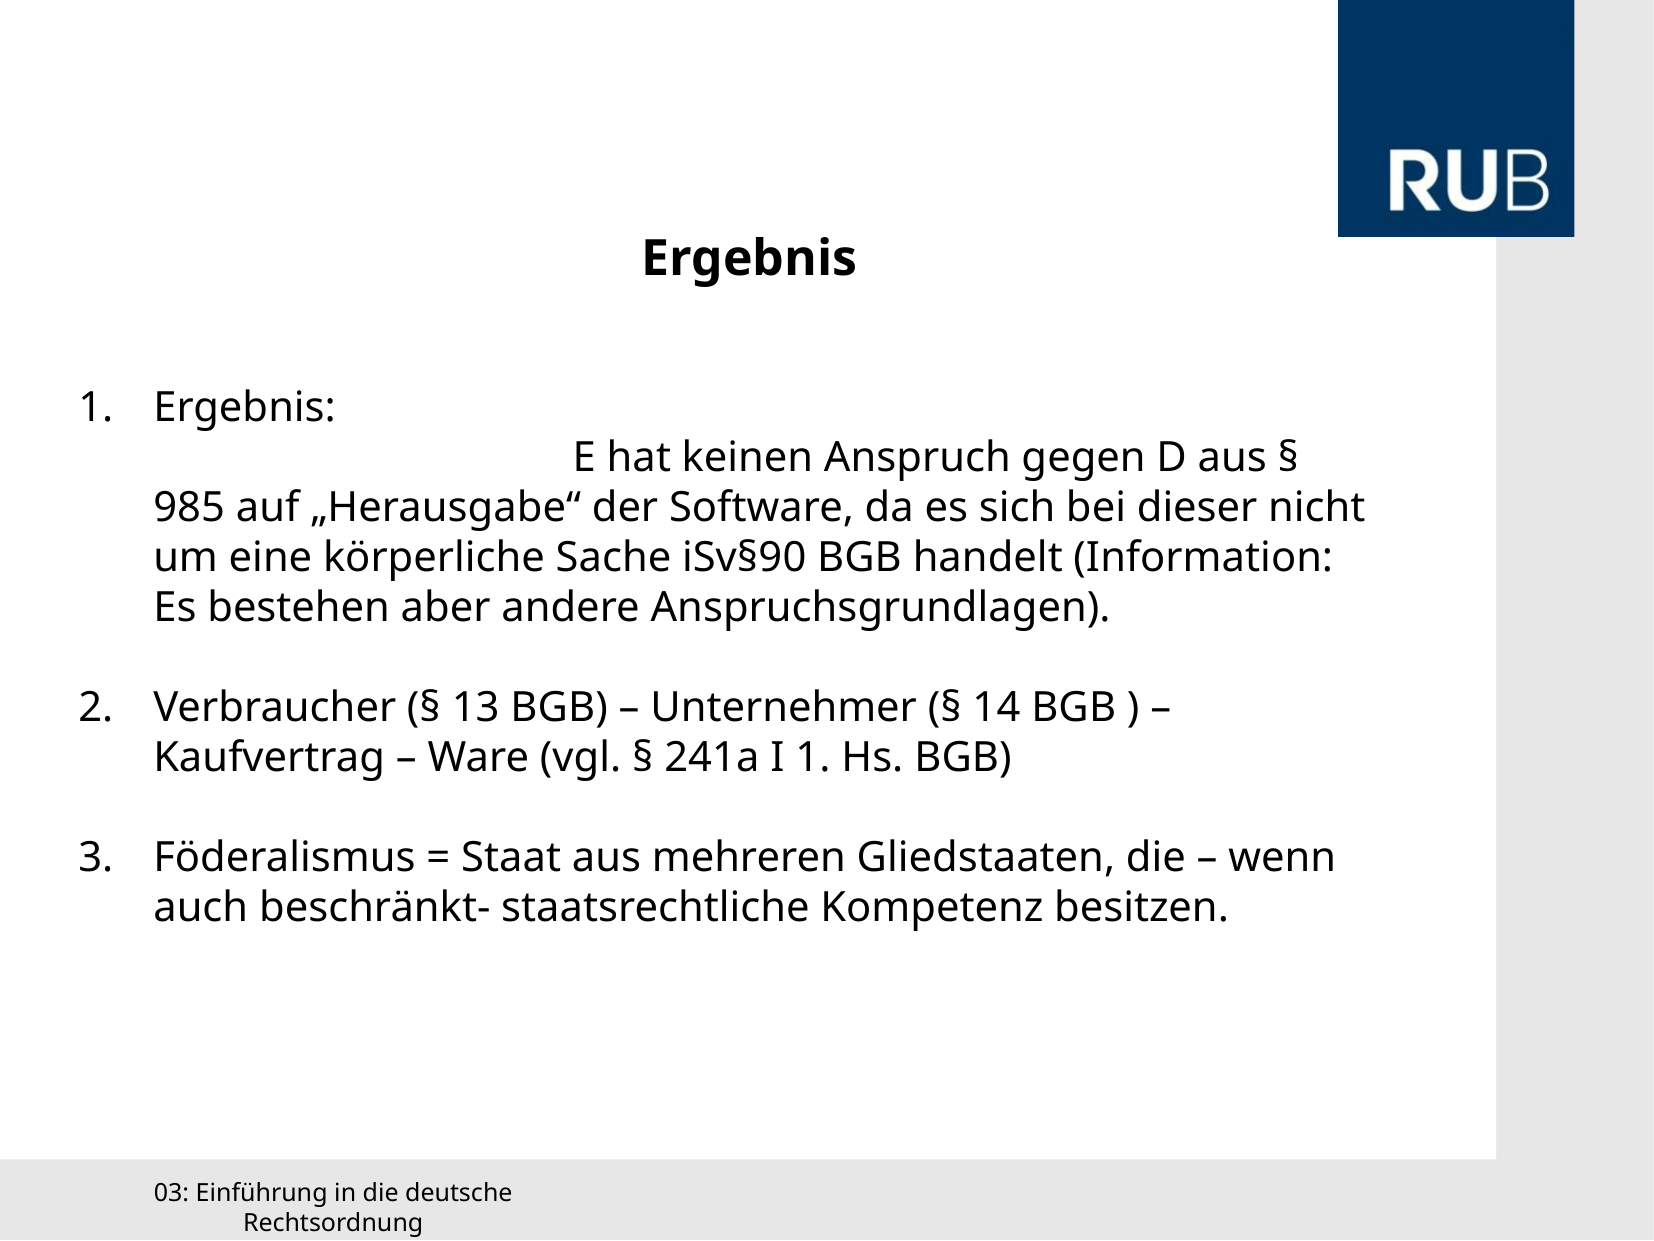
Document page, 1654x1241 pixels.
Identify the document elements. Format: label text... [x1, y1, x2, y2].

text_box 03: Einführung in die deutsche Rechtsordnung [61, 1169, 606, 1241]
picture [1338, 0, 1575, 237]
text_box Ergebnis: E hat keinen Anspruch gegen D aus § 985 auf „Herausgabe“ der Software, da es sich bei dieser nicht um eine körperliche Sache iSv§90 BGB handelt (Information: Es bestehen aber andere Anspruchsgrundlagen). Verbraucher (§ 13 BGB) – Unternehmer (§ 14 BGB ) – Kaufvertrag – Ware (vgl. § 241a I 1. Hs. BGB) Föderalismus = Staat aus mehreren Gliedstaaten, die – wenn auch beschränkt- staatsrechtliche Kompetenz besitzen. [63, 372, 1388, 938]
text_box Ergebnis [626, 218, 873, 294]
